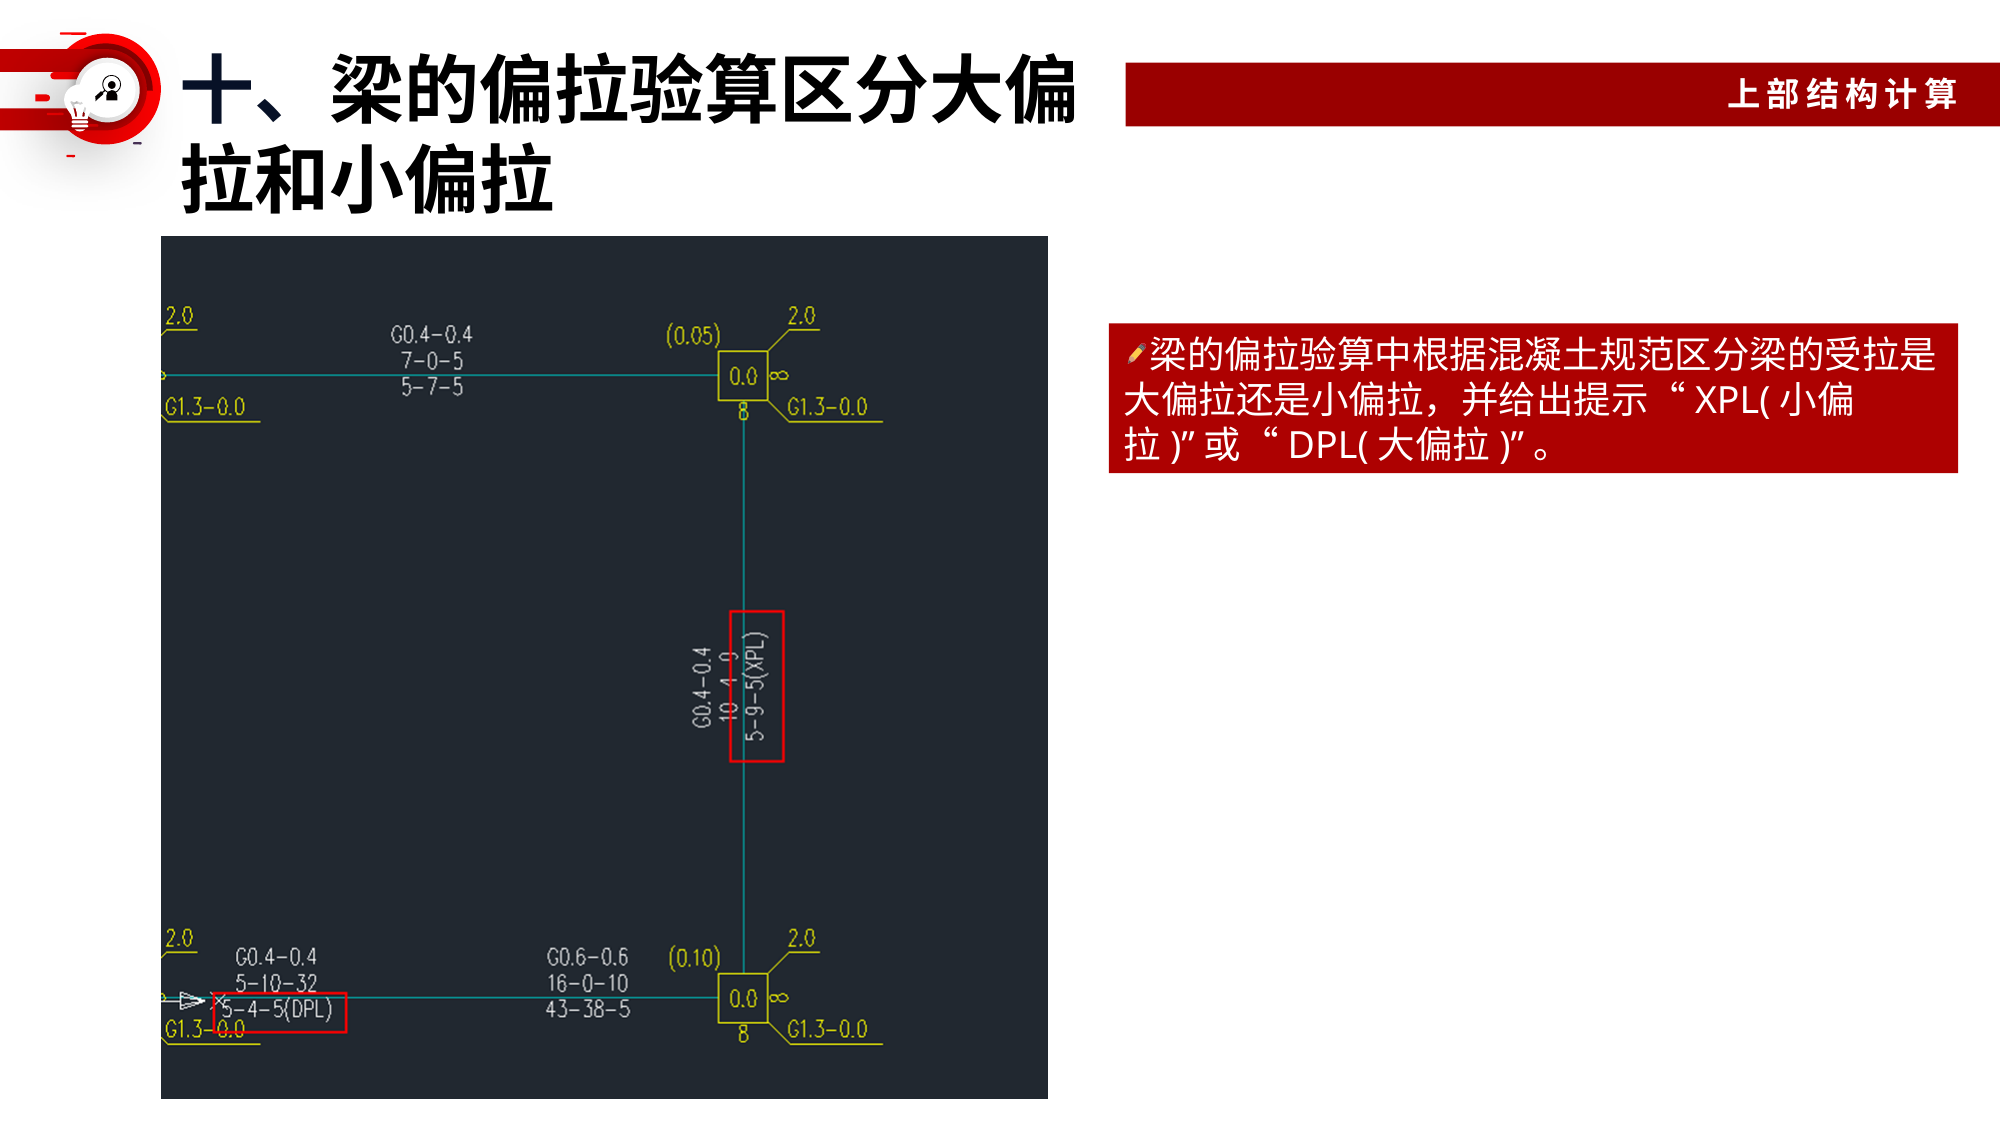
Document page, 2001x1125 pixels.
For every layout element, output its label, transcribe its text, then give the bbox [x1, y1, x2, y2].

text_box 梁的偏拉验算中根据混凝土规范区分梁的受拉是大偏拉还是小偏拉，并给出提示“XPL(小偏拉)”或“DPL(大偏拉)”。 [1108, 323, 1959, 474]
text_box [1125, 62, 2000, 128]
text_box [17, 14, 143, 176]
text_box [92, 73, 123, 102]
text_box 上部结构计算 [1589, 53, 1973, 121]
picture [160, 235, 1049, 1100]
text_box 十、梁的偏拉验算区分大偏拉和小偏拉 [164, 34, 1155, 230]
picture [1123, 340, 1150, 367]
